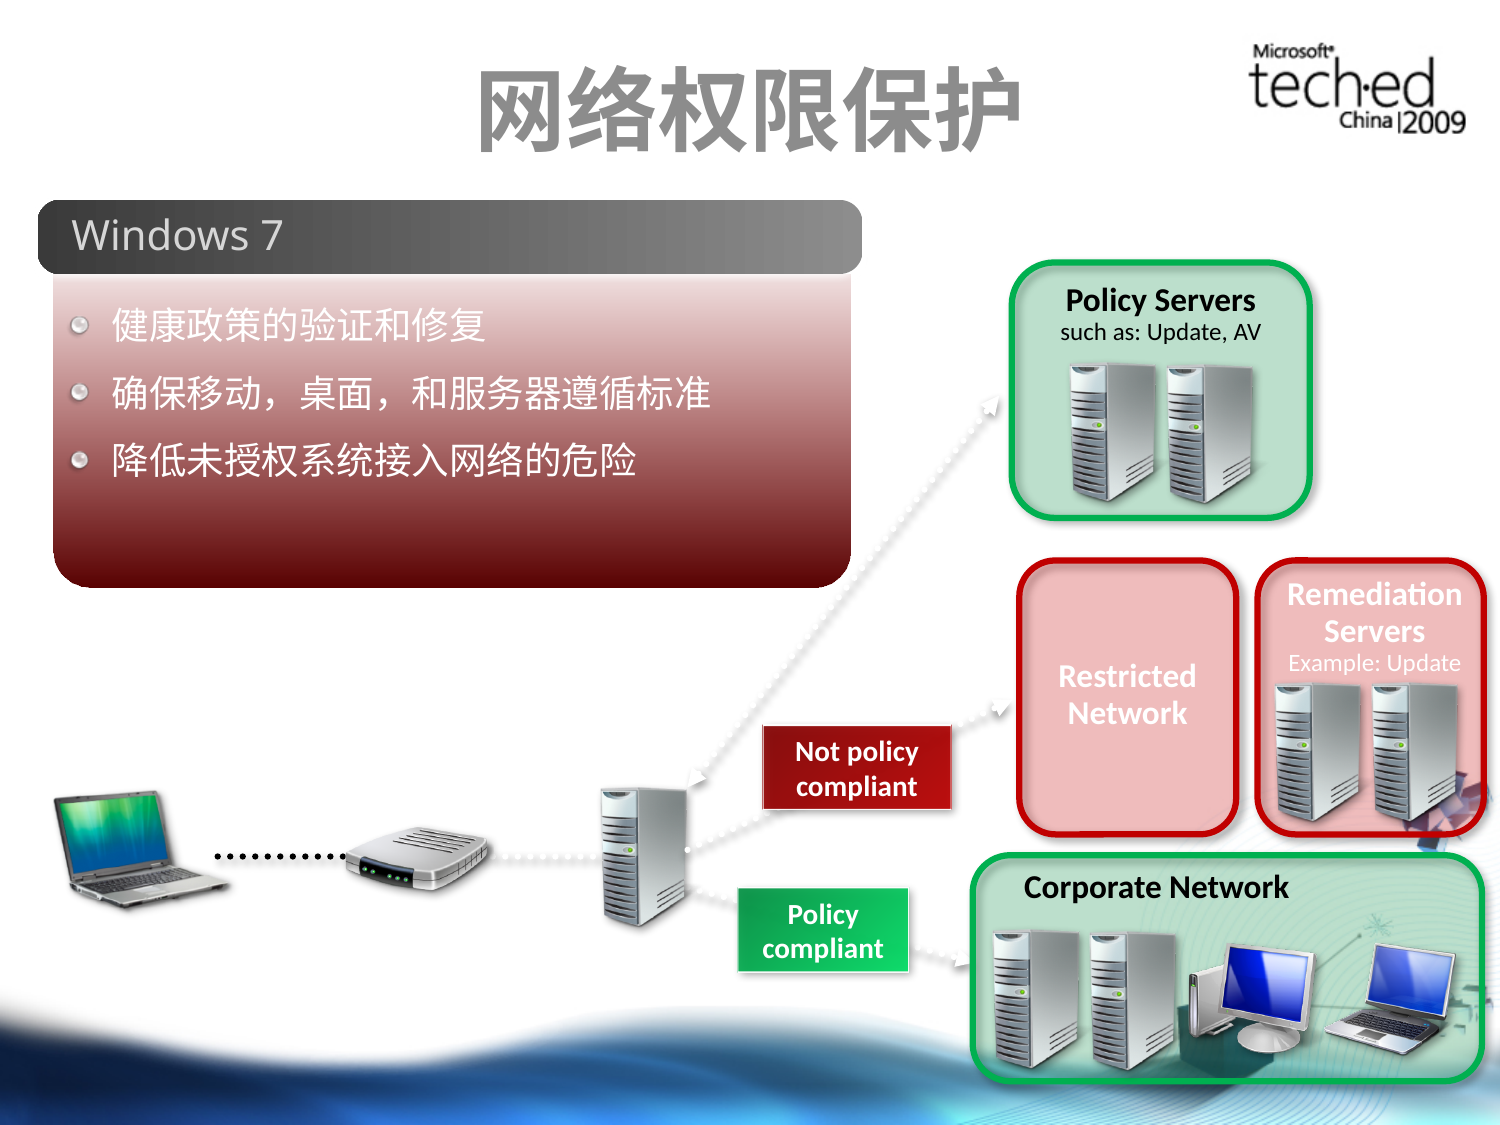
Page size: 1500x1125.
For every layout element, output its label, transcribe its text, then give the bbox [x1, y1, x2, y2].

picture [0, 0, 1500, 1125]
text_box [36, 199, 863, 260]
title 网络权限保护 [75, 45, 1425, 233]
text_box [35, 261, 1500, 1082]
